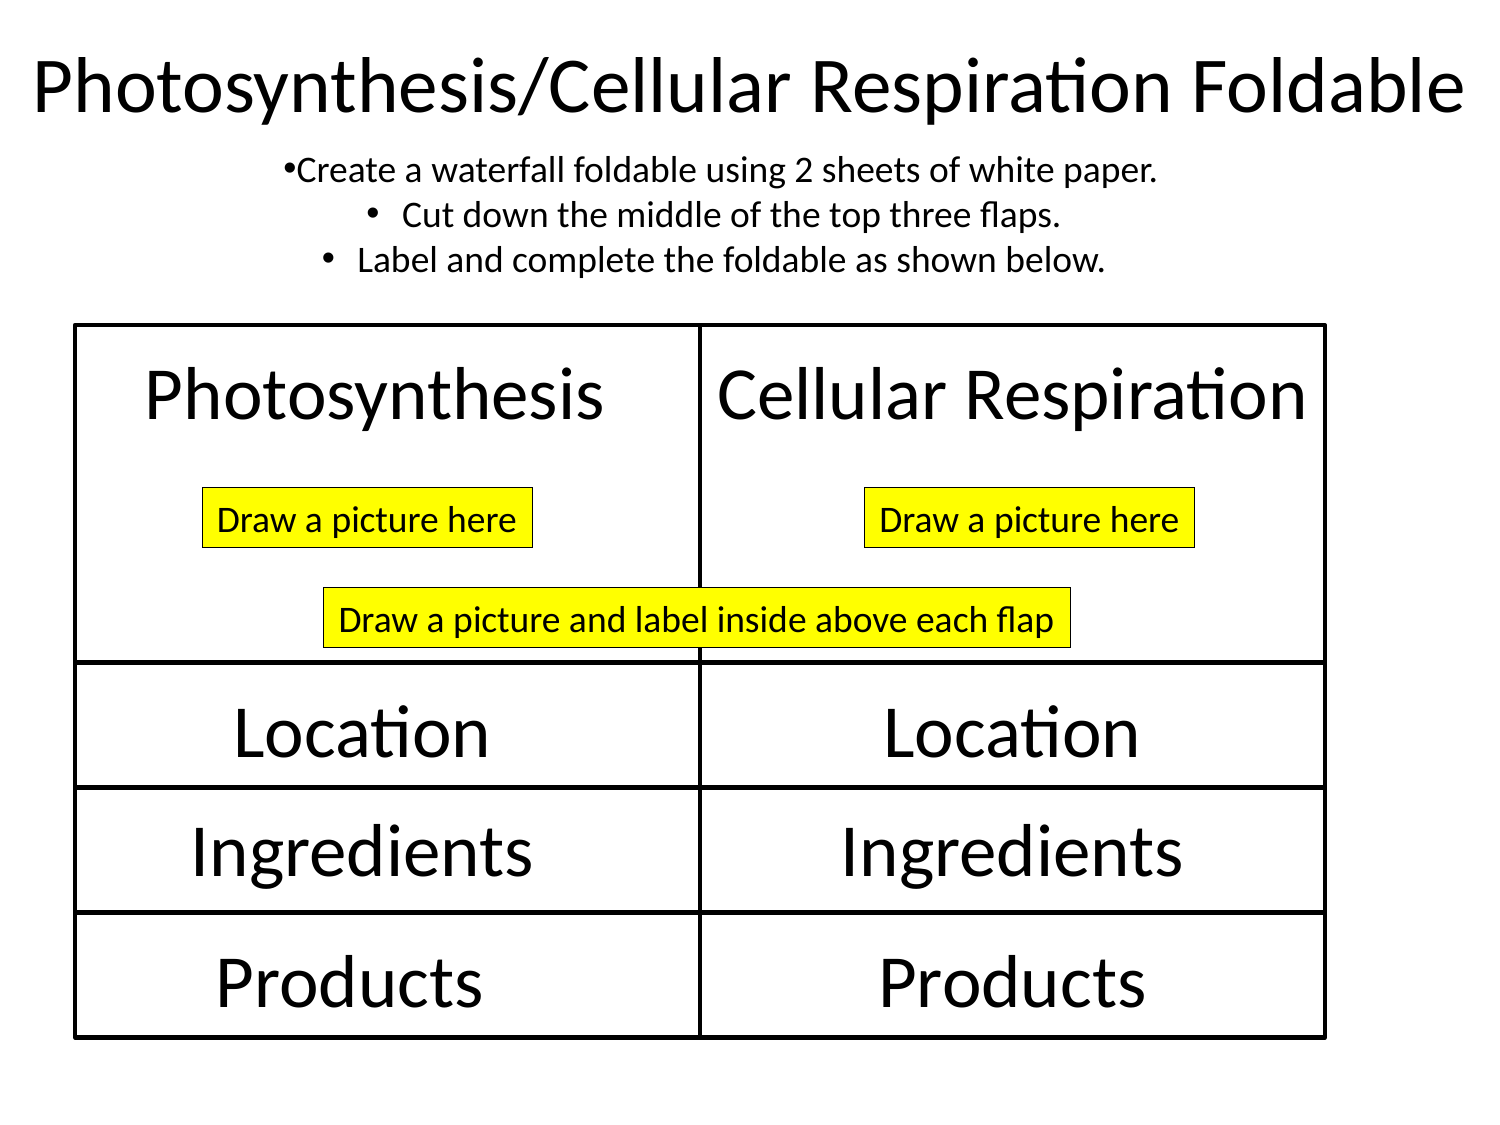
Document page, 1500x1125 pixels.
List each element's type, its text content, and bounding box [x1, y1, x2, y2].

text_box Create a waterfall foldable using 2 sheets of white paper. Cut down the middle of the top three flaps. Label and complete the foldable as shown below. [268, 137, 1183, 323]
text_box Ingredients [812, 793, 1213, 899]
text_box [698, 323, 1327, 660]
text_box Photosynthesis [112, 337, 638, 443]
text_box [73, 323, 698, 660]
text_box Products [150, 924, 550, 1030]
text_box Draw a picture here [202, 487, 533, 548]
text_box [698, 910, 1327, 1040]
title Photosynthesis/Cellular Respiration Foldable [0, 0, 1500, 163]
text_box [73, 785, 698, 910]
text_box Draw a picture here [864, 487, 1195, 548]
text_box [73, 910, 698, 1040]
text_box [698, 785, 1327, 910]
text_box Location [837, 674, 1188, 780]
text_box [73, 660, 698, 785]
text_box Ingredients [162, 793, 563, 899]
text_box Location [187, 674, 538, 780]
text_box Cellular Respiration [699, 337, 1325, 443]
text_box [698, 660, 1327, 785]
text_box Draw a picture and label inside above each flap [323, 587, 1071, 648]
text_box Products [812, 924, 1213, 1030]
